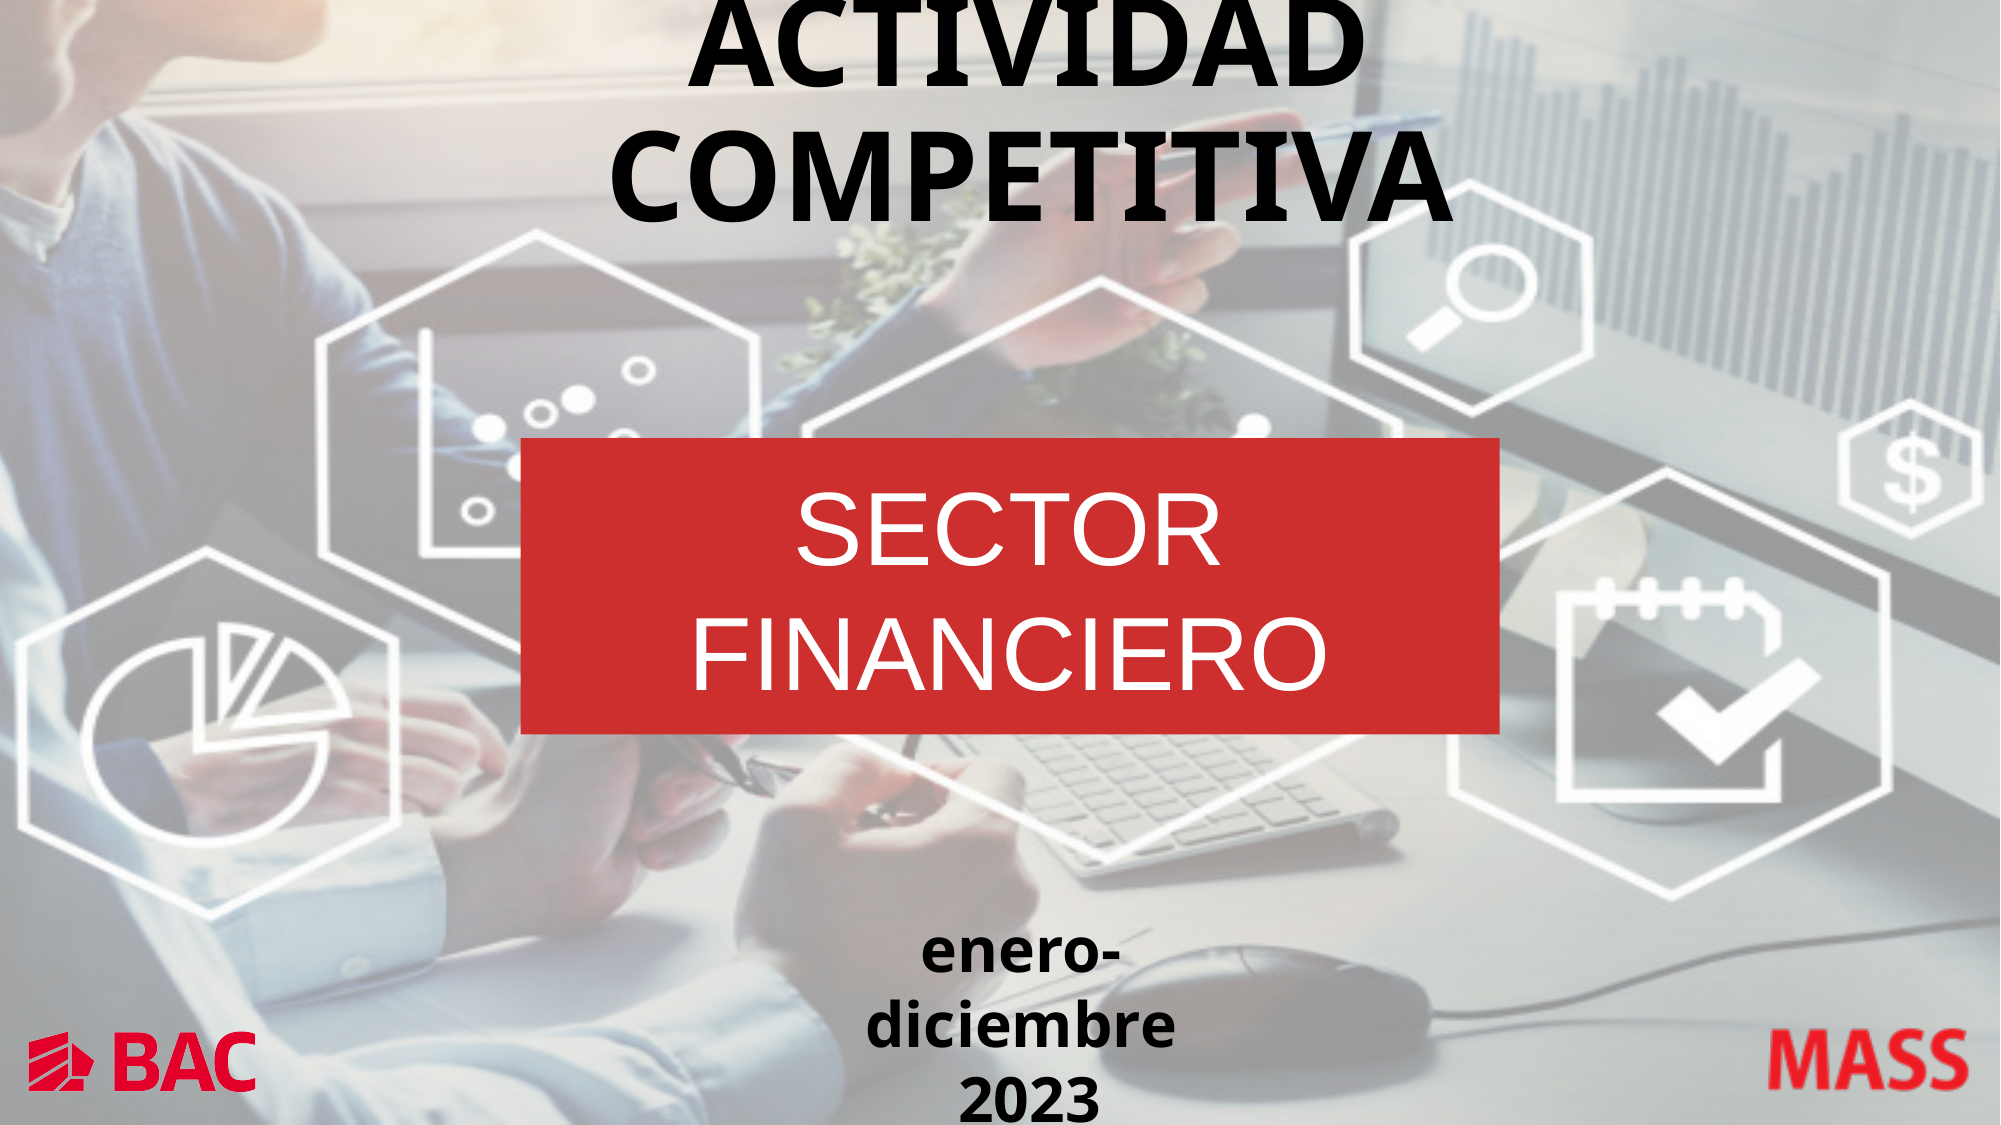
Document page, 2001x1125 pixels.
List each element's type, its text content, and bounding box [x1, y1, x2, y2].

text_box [520, 438, 1500, 735]
title ACTIVIDAD COMPETITIVA [279, 14, 1780, 407]
text_box enero-diciembre 2023 [750, 903, 1292, 1125]
picture [19, 1019, 263, 1105]
table_cell 8.1M [0, 0, 2000, 1125]
picture [1761, 1019, 1981, 1102]
